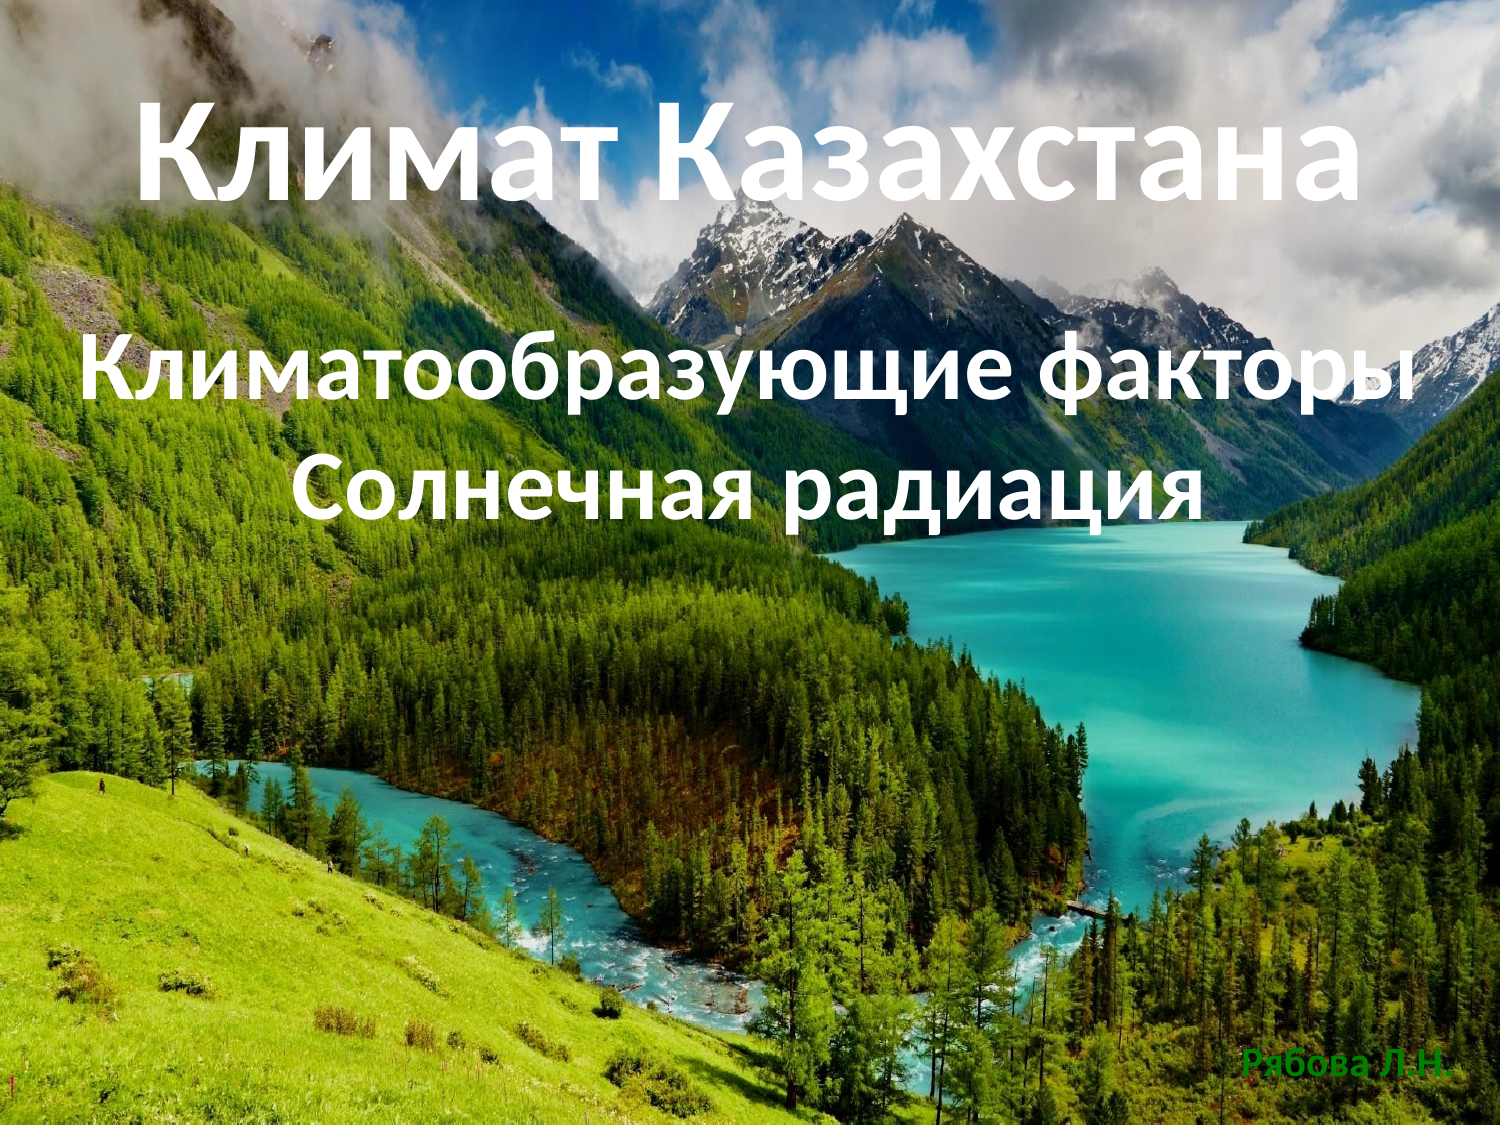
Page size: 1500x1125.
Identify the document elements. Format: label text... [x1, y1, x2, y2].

text_box [63, 726, 268, 813]
text_box Климат Казахстана [118, 42, 1382, 238]
text_box Климатообразующие факторы Солнечная радиация [17, 292, 1483, 547]
text_box [842, 891, 1035, 966]
text_box [323, 903, 516, 978]
picture [0, 0, 1500, 1125]
text_box [594, 738, 787, 813]
